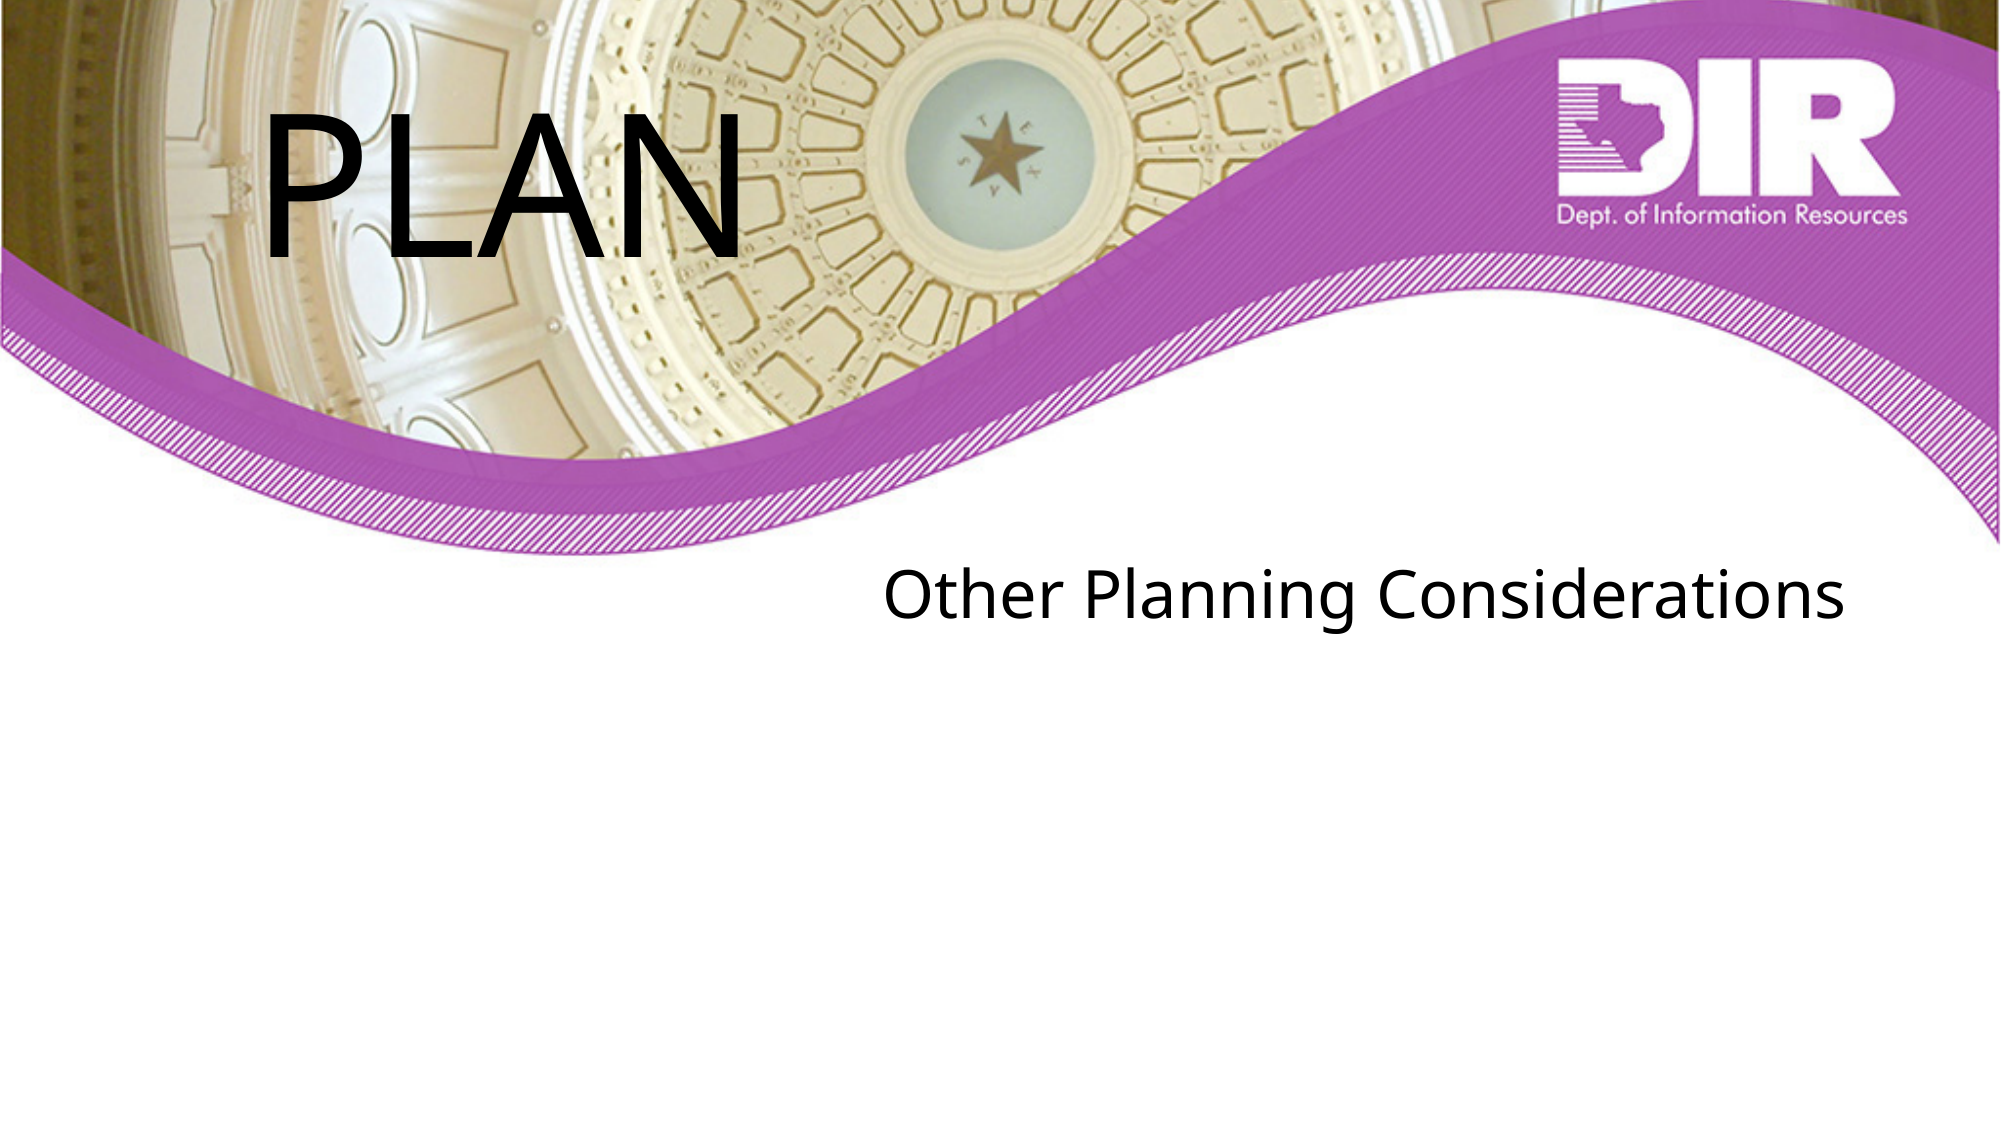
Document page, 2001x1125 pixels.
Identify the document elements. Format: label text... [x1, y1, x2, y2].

title PLAN [236, 55, 1166, 329]
list Other Planning Considerations [137, 553, 1863, 1074]
picture [0, 0, 2001, 1125]
